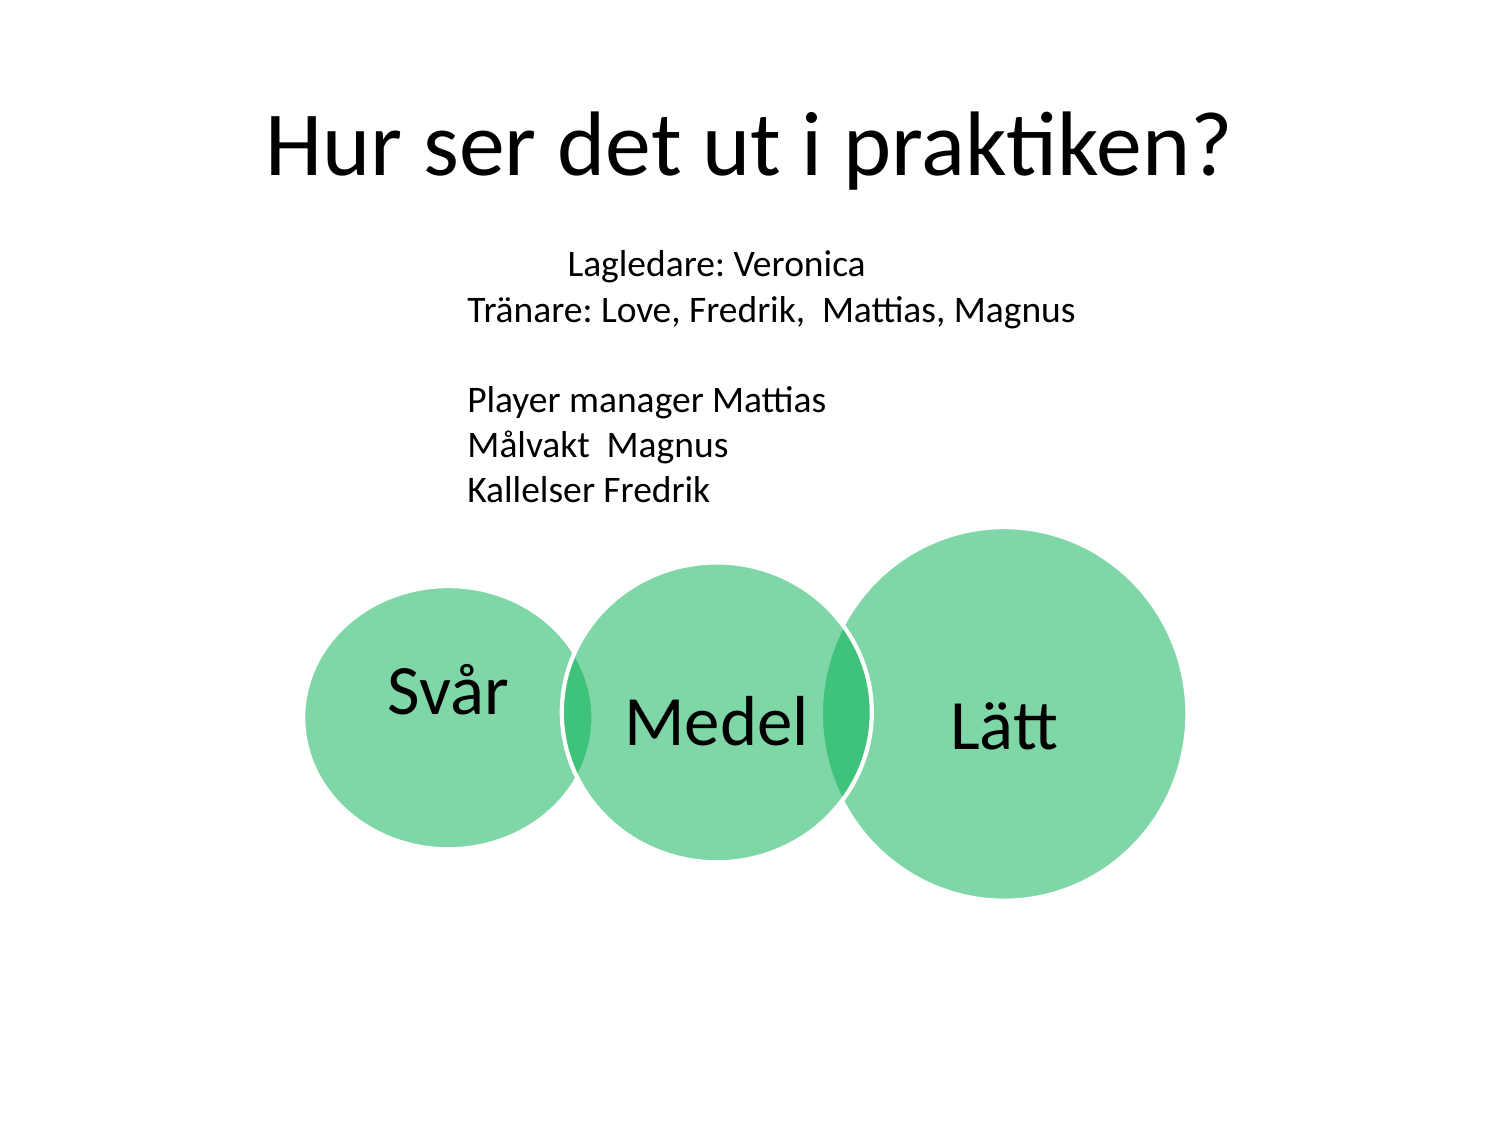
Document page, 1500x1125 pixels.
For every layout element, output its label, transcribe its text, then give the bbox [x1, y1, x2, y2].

title Hur ser det ut i praktiken? [75, 45, 1425, 233]
text_box Lagledare: Veronica [552, 231, 881, 260]
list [74, 262, 1426, 1006]
